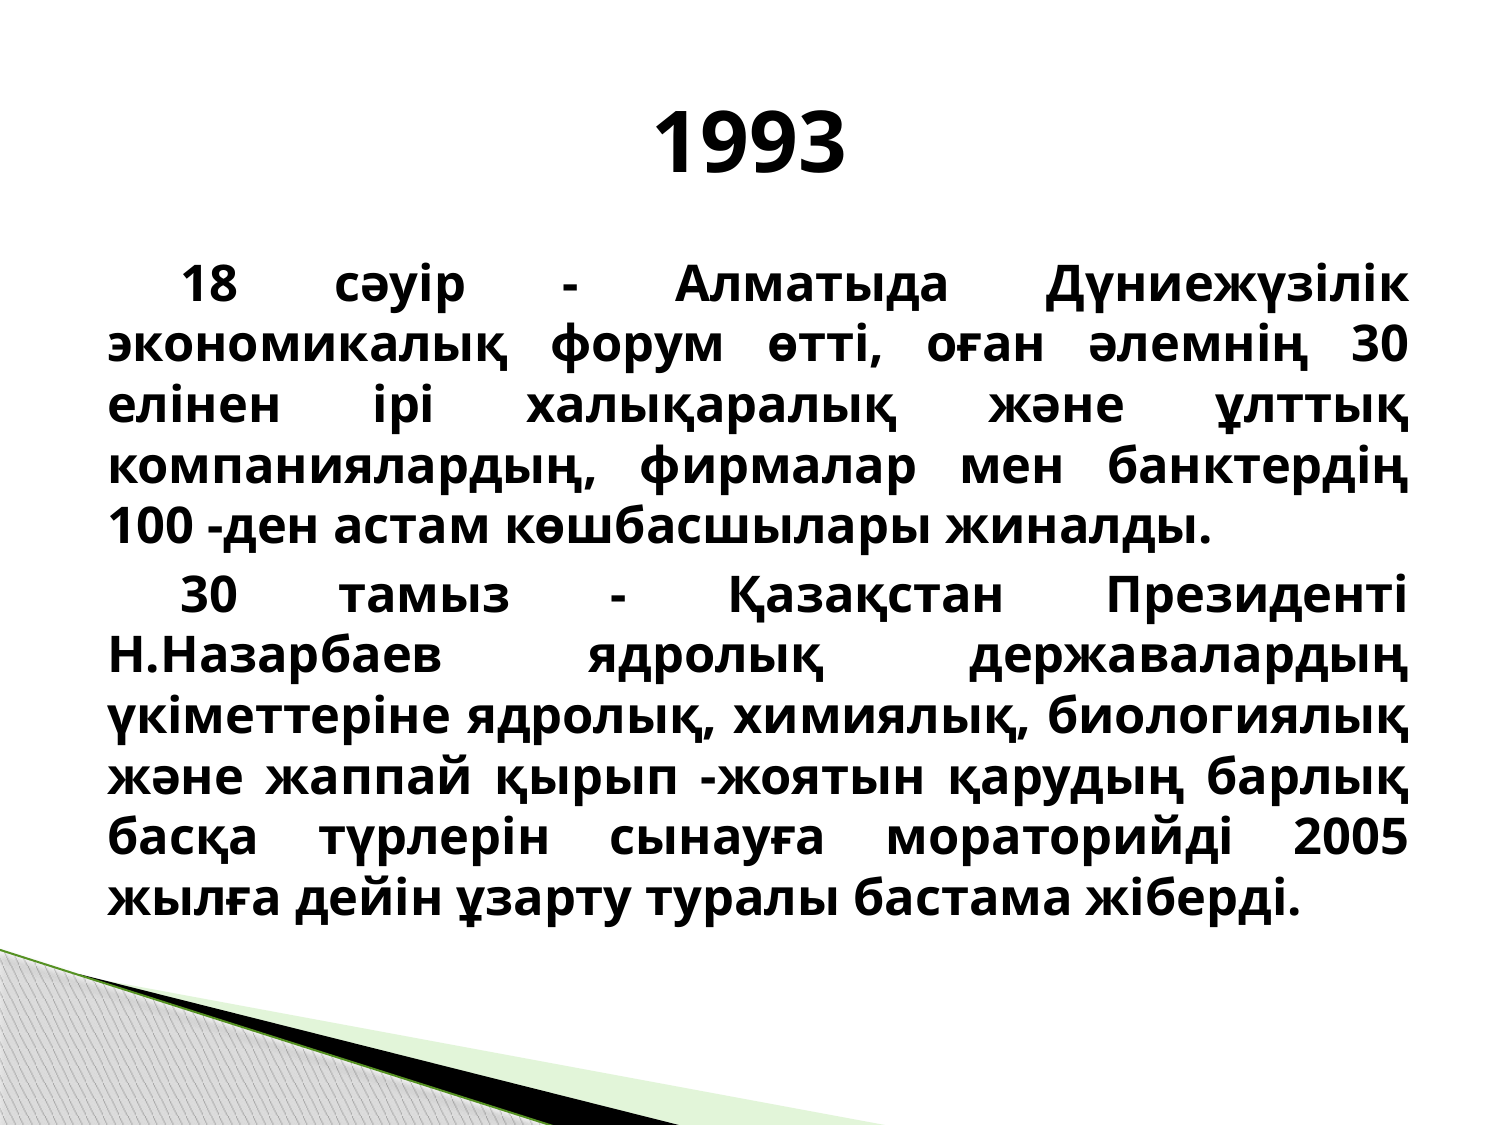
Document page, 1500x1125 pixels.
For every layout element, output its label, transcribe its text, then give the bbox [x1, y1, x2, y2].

title 1993 [75, 45, 1425, 233]
list 18 сәуір - Алматыда Дүниежүзілік экономикалық форум өтті, оған әлемнің 30 елінен ірі халықаралық және ұлттық компаниялардың, фирмалар мен банктердің 100 -ден астам көшбасшылары жиналды. 30 тамыз - Қазақстан Президенті Н.Назарбаев ядролық державалардың үкіметтеріне ядролық, химиялық, биологиялық және жаппай қырып -жоятын қарудың барлық басқа түрлерін сынауға мораторийді 2005 жылға дейін ұзарту туралы бастама жіберді. [75, 243, 1425, 986]
